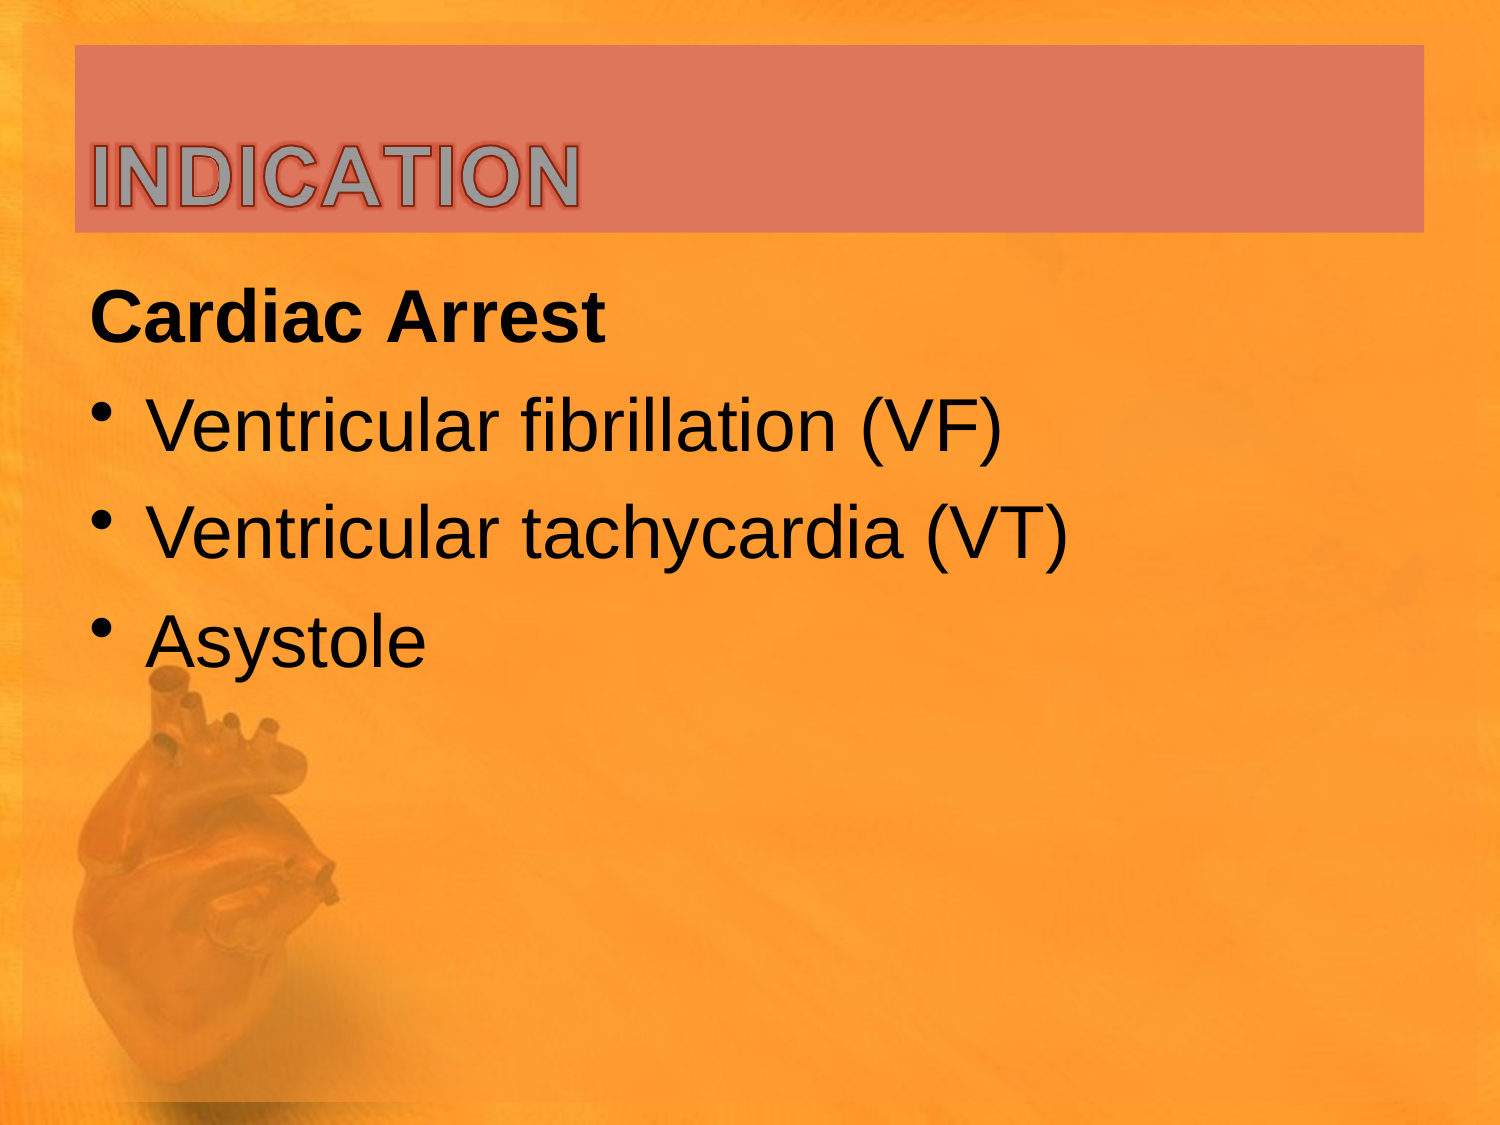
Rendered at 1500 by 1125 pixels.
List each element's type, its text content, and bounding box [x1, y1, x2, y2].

text_box [461, 145, 520, 207]
text_box [439, 146, 452, 207]
text_box [95, 146, 108, 207]
text_box Cardiac Arrest Ventricular fibrillation (VF) Ventricular tachycardia (VT) Asystole [87, 247, 1077, 790]
text_box [264, 145, 317, 207]
text_box [530, 146, 578, 207]
text_box [241, 146, 254, 207]
text_box [384, 146, 432, 207]
picture [0, 0, 1500, 1125]
text_box [321, 146, 381, 207]
text_box [74, 45, 1425, 233]
text_box [181, 146, 231, 207]
text_box [32, 93, 642, 232]
text_box [120, 146, 168, 207]
